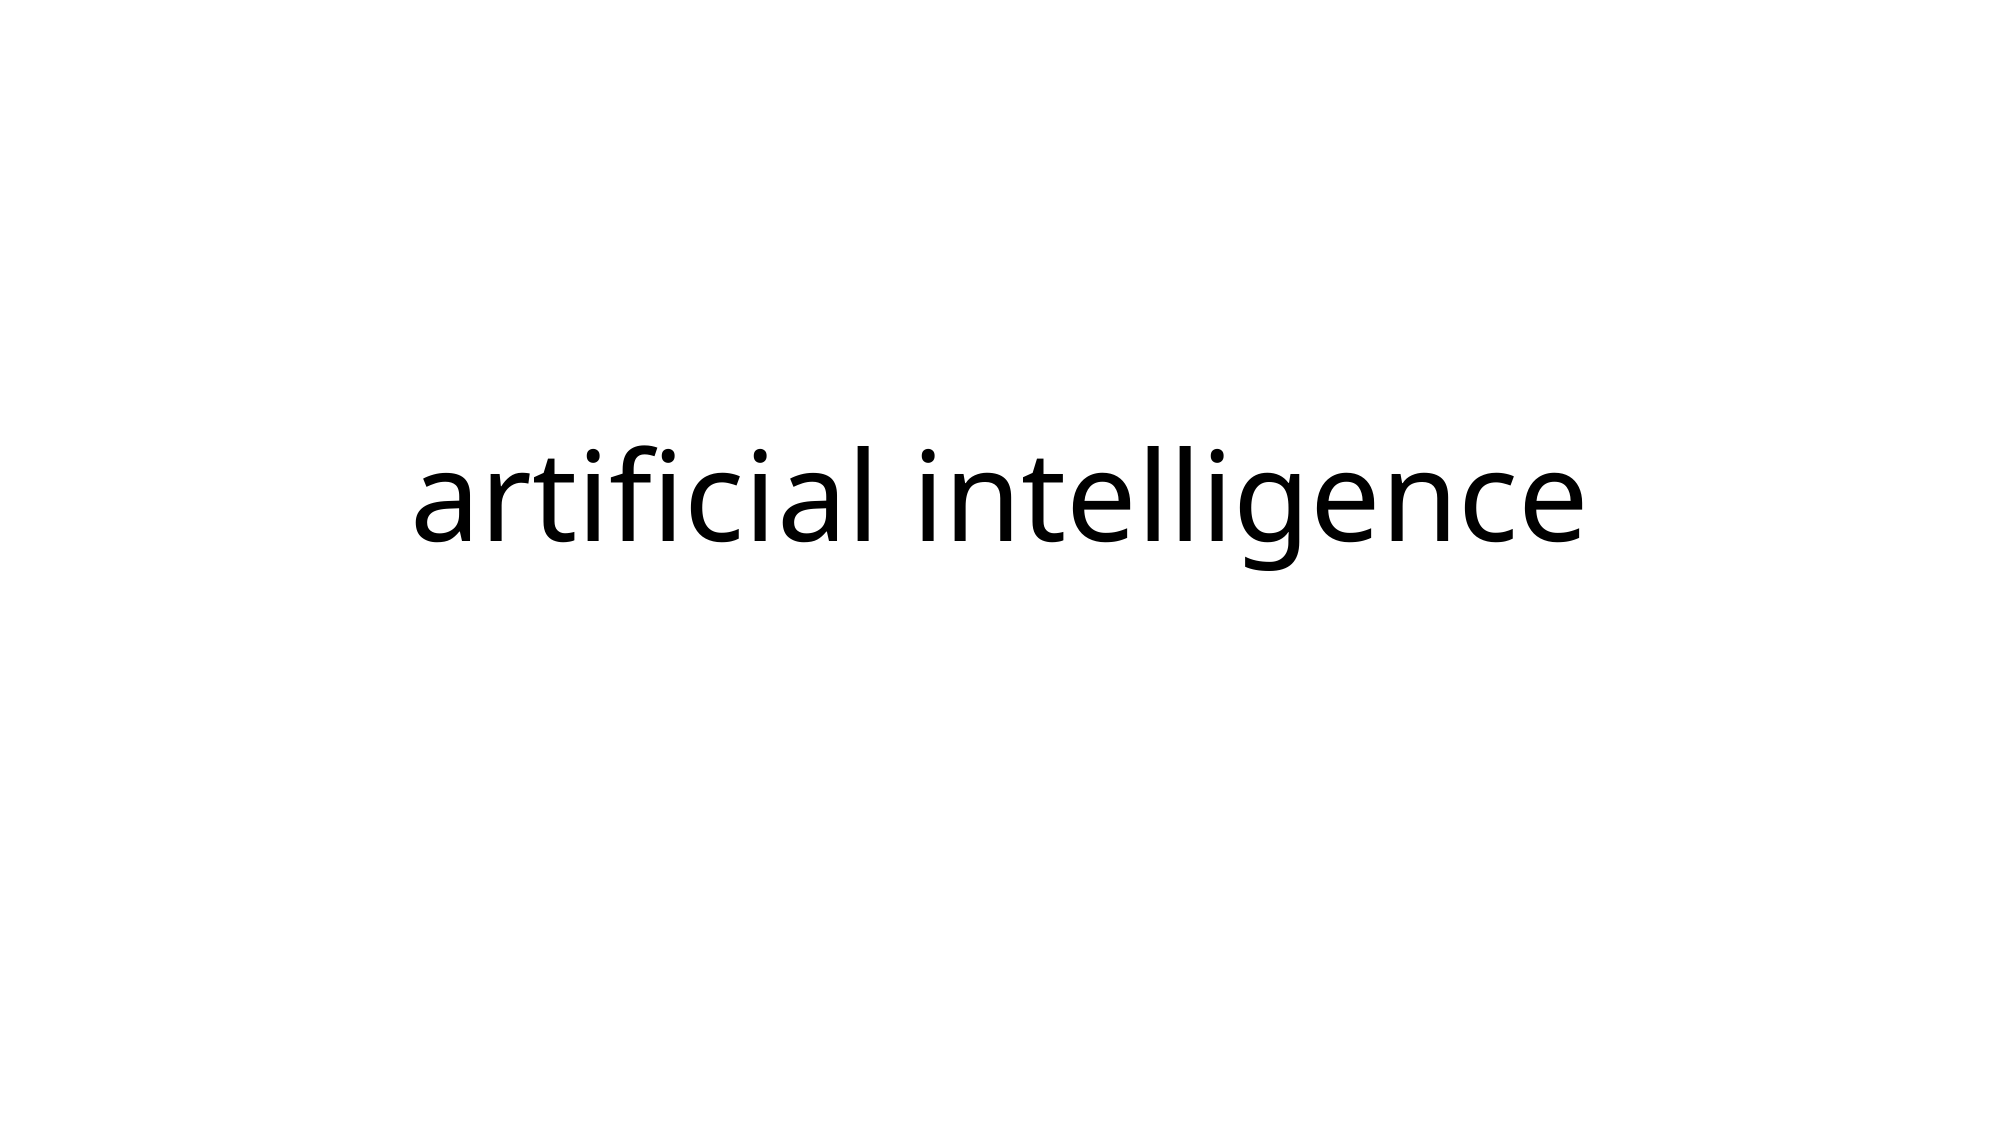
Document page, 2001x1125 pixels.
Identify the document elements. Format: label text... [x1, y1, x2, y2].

title artificial intelligence [249, 184, 1750, 576]
